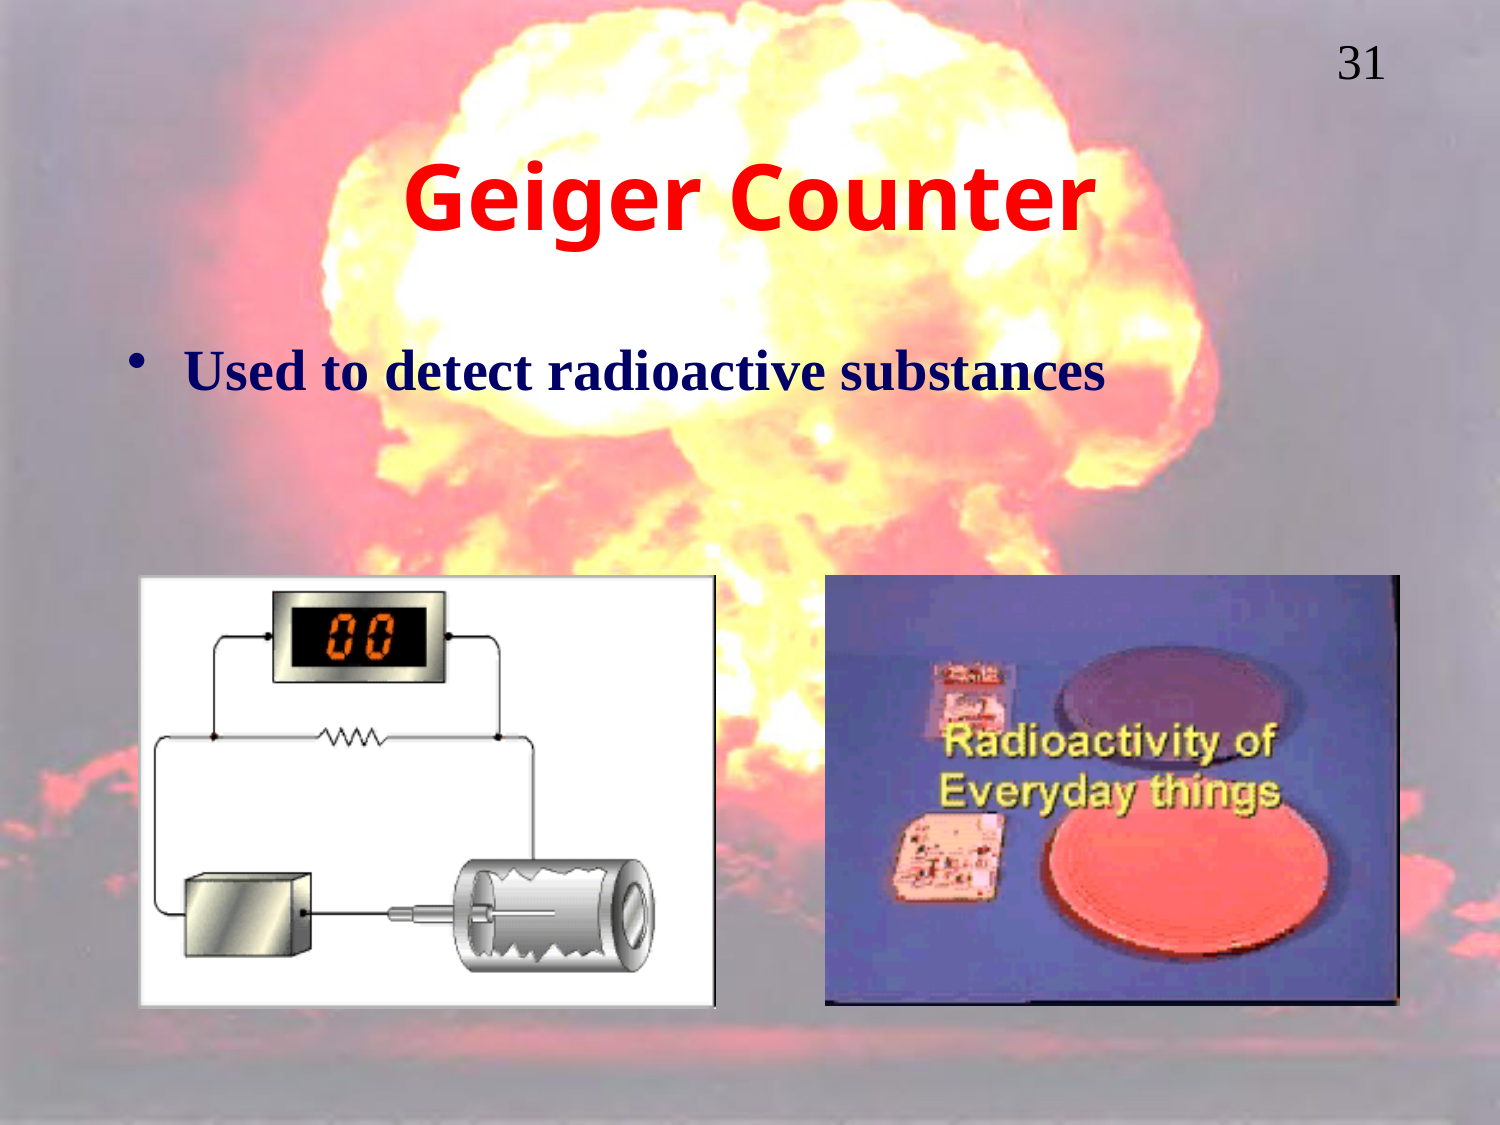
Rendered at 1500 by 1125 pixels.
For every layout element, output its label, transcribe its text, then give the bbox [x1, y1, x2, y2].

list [137, 574, 717, 1010]
picture [0, 0, 1500, 1125]
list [824, 574, 1400, 1007]
title Geiger Counter [112, 99, 1388, 288]
list Used to detect radioactive substances [112, 324, 1338, 413]
